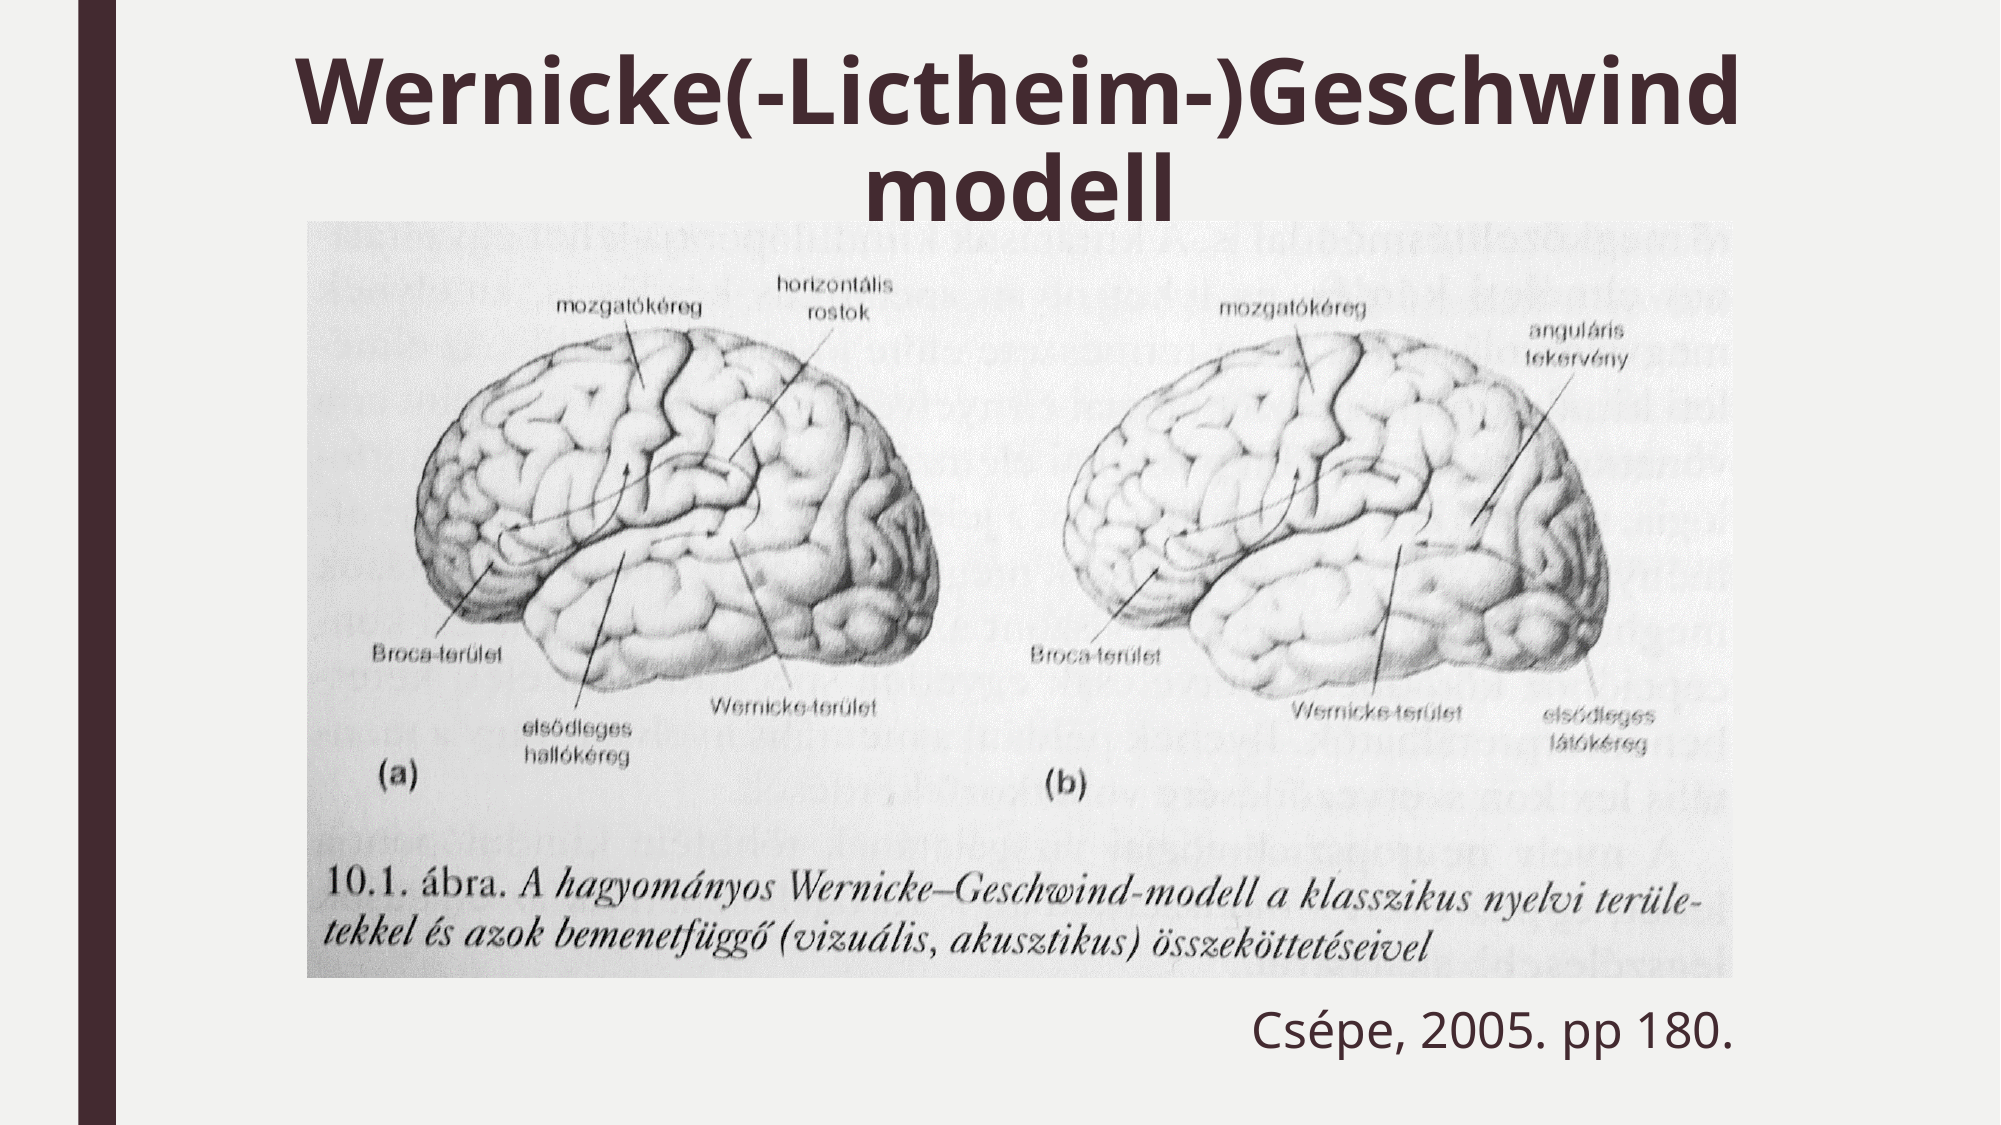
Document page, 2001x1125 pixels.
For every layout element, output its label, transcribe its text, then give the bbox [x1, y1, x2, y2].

title Wernicke(-Lictheim-)Geschwind modell [232, 38, 1808, 283]
picture [307, 221, 1733, 978]
list Csépe, 2005. pp 180. [399, 996, 1750, 1087]
